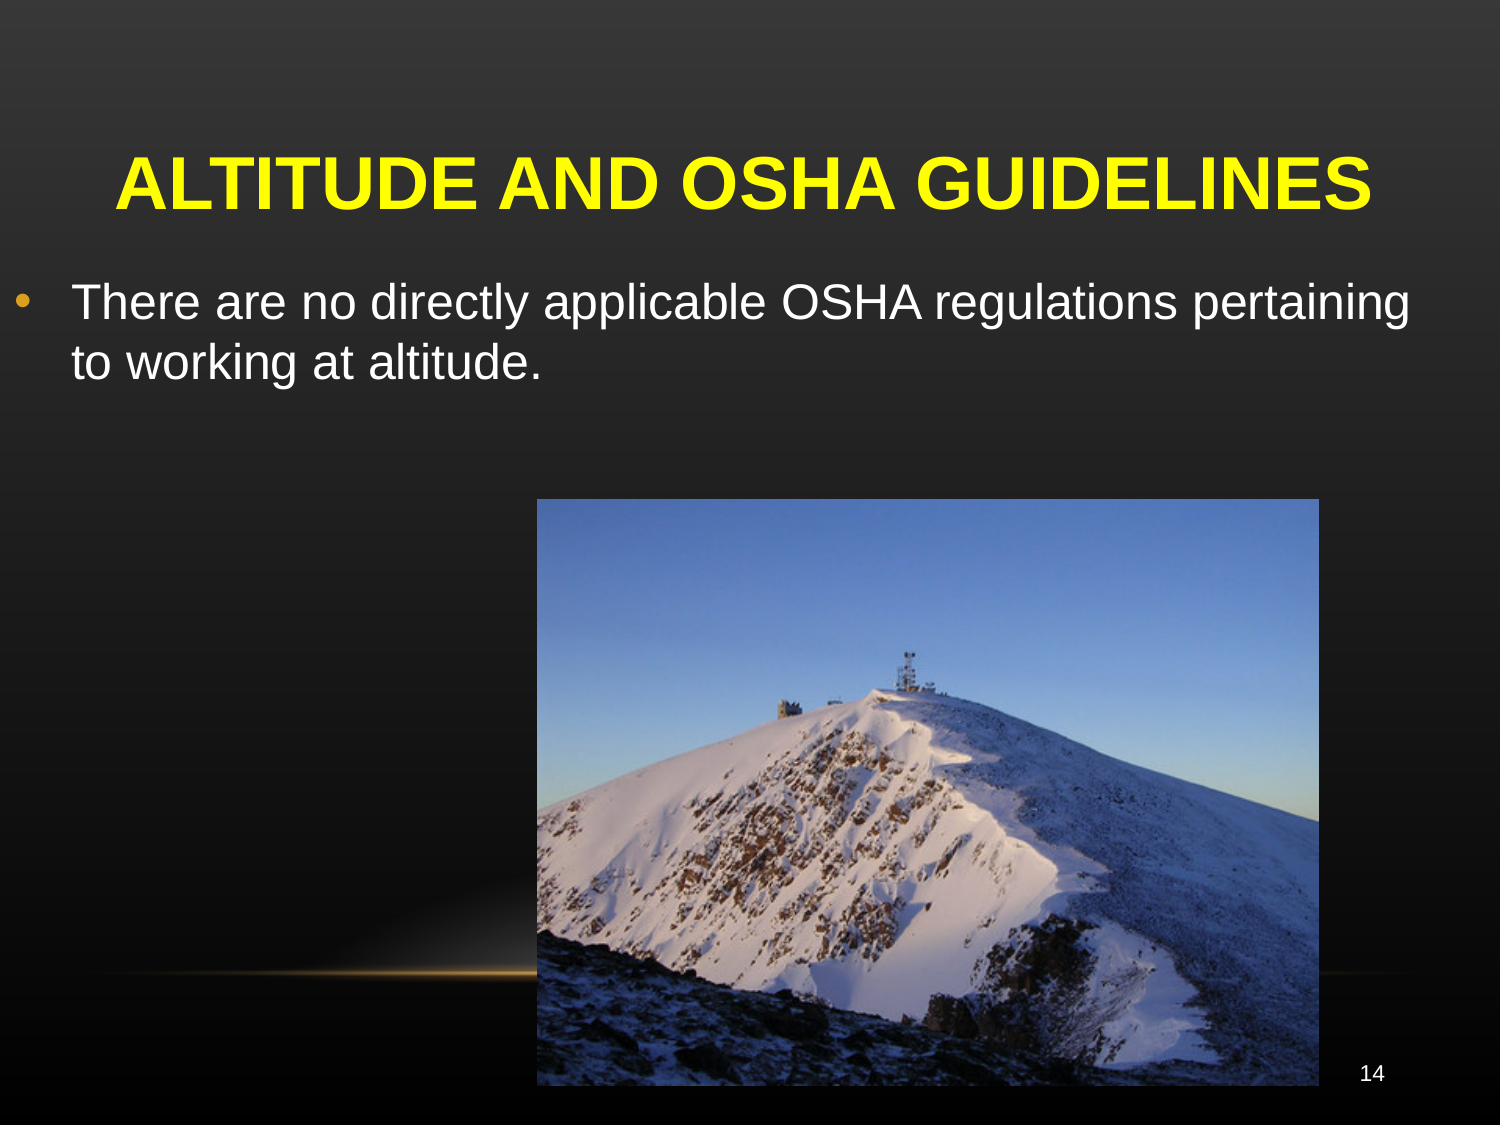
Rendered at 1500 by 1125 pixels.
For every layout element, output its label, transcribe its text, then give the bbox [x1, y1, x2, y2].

text_box <number> [1237, 1042, 1400, 1103]
text_box There are no directly applicable OSHA regulations pertaining to working at altitude. [0, 262, 1475, 1050]
picture [0, 0, 1500, 1125]
title ALTITUDE AND OSHA GUIDELINES [99, 45, 1400, 233]
